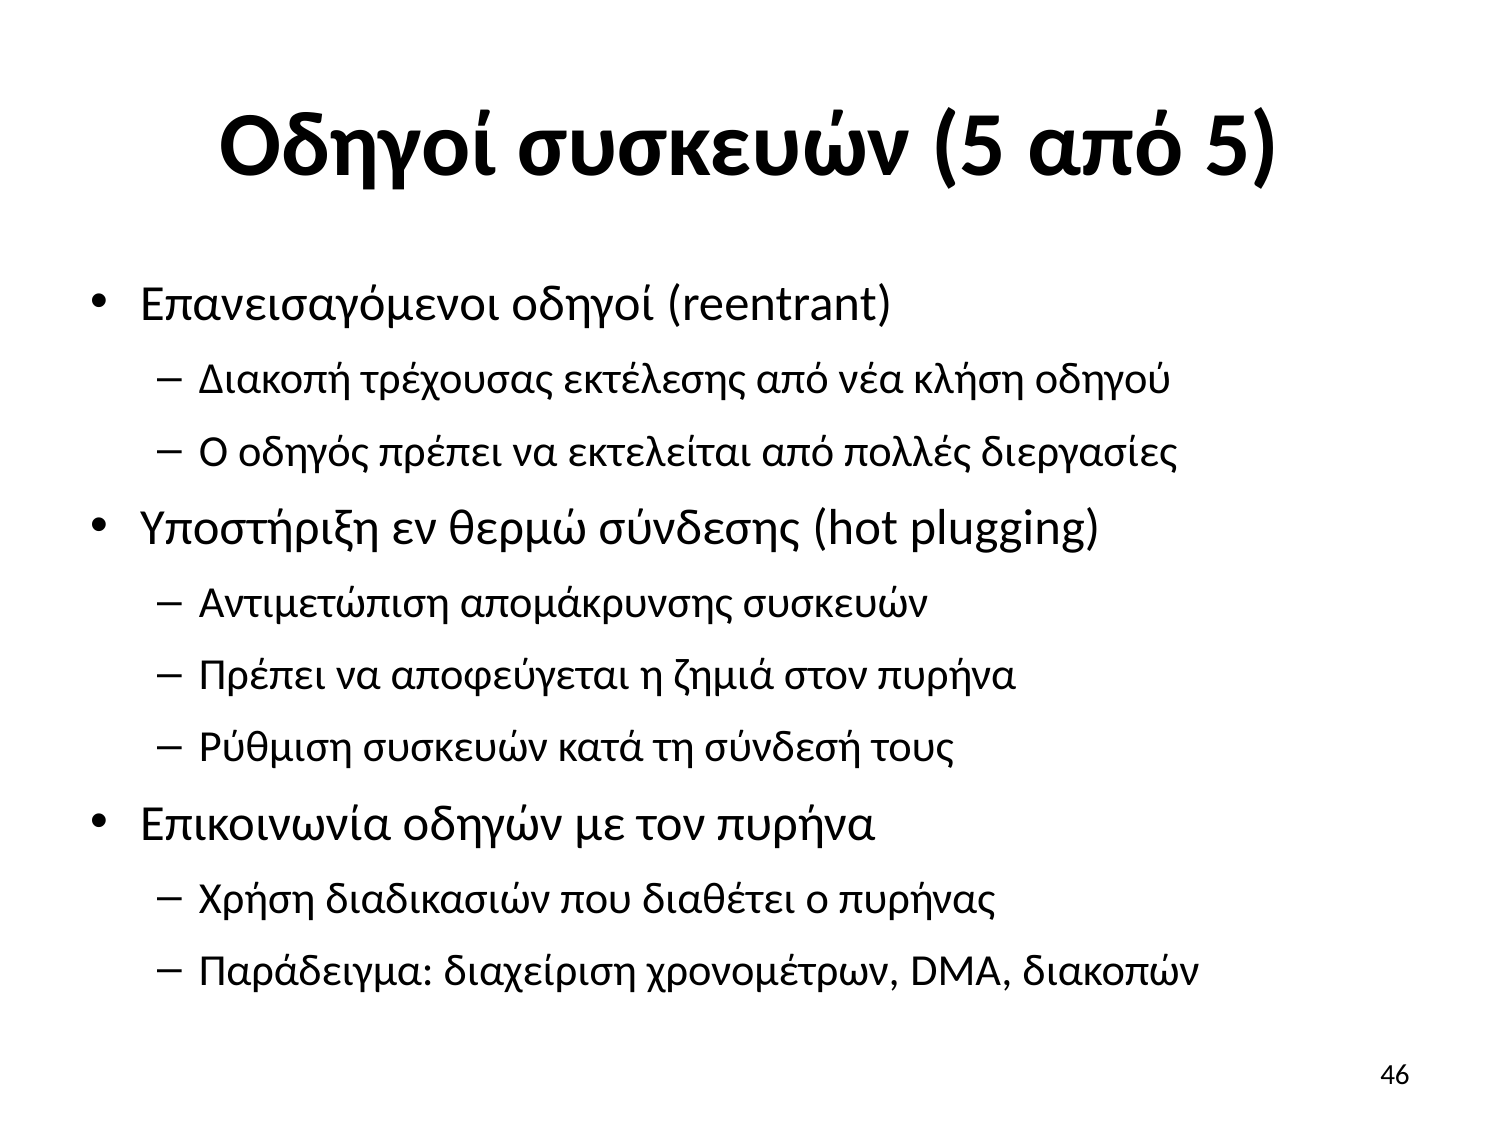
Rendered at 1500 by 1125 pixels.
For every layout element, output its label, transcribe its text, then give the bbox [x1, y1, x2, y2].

slide_number 46 [1074, 1042, 1425, 1103]
title Οδηγοί συσκευών (5 από 5) [75, 45, 1425, 233]
list Επανεισαγόμενοι οδηγοί (reentrant) Διακοπή τρέχουσας εκτέλεσης από νέα κλήση οδηγού Ο οδηγός πρέπει να εκτελείται από πολλές διεργασίες Υποστήριξη εν θερμώ σύνδεσης (hot plugging) Αντιμετώπιση απομάκρυνσης συσκευών Πρέπει να αποφεύγεται η ζημιά στον πυρήνα Ρύθμιση συσκευών κατά τη σύνδεσή τους Επικοινωνία οδηγών με τον πυρήνα Χρήση διαδικασιών που διαθέτει ο πυρήνας Παράδειγμα: διαχείριση χρονομέτρων, DMA, διακοπών [75, 262, 1425, 1005]
